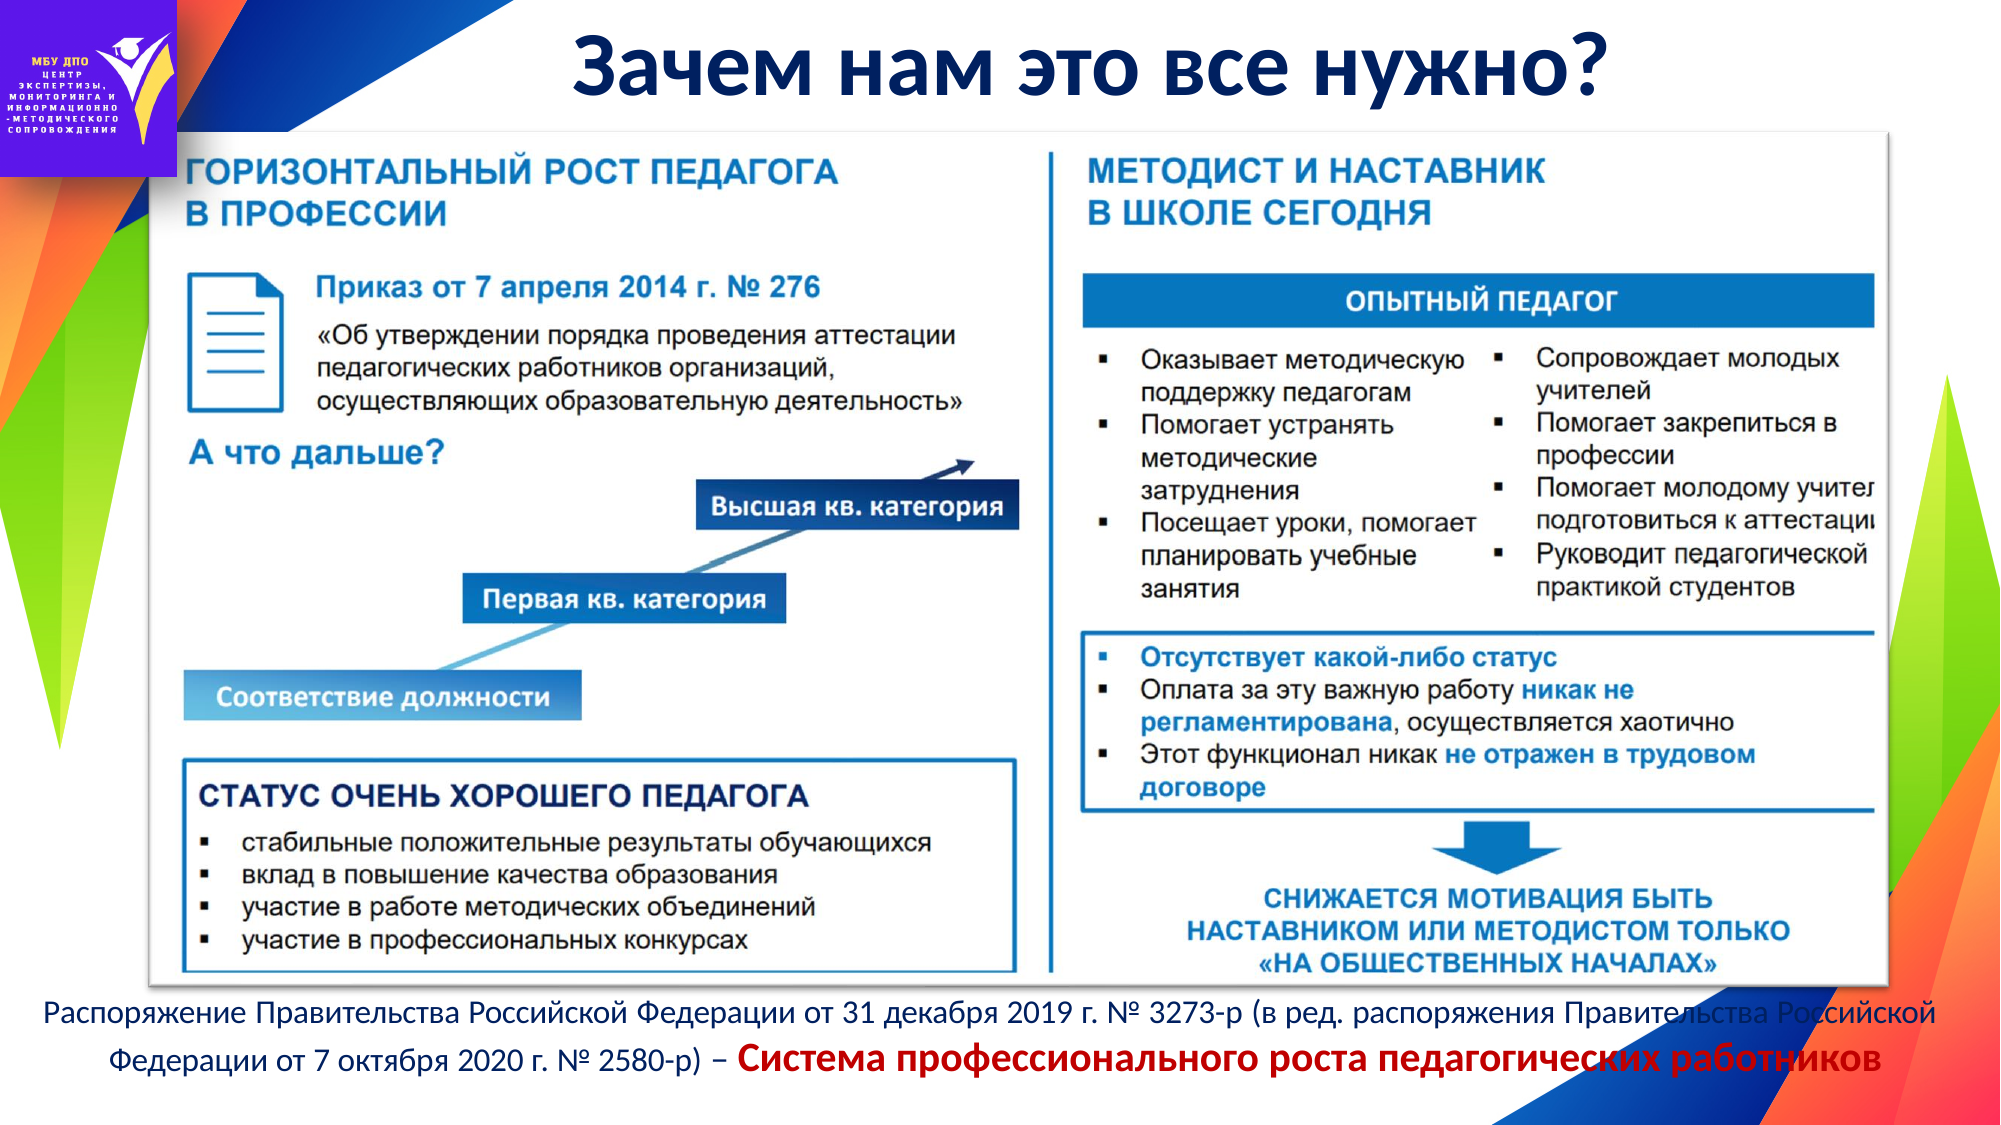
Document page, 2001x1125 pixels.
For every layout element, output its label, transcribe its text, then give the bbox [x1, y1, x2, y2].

text_box Распоряжение Правительства Российской Федерации от 31 декабря 2019 г. № 3273-р (в ред. распоряжения Правительства Российской Федерации от 7 октября 2020 г. № 2580-р) – Система профессионального роста педагогических работников [41, 990, 1959, 1081]
title Зачем нам это все нужно? [502, 0, 1680, 128]
picture [0, 0, 2000, 1125]
